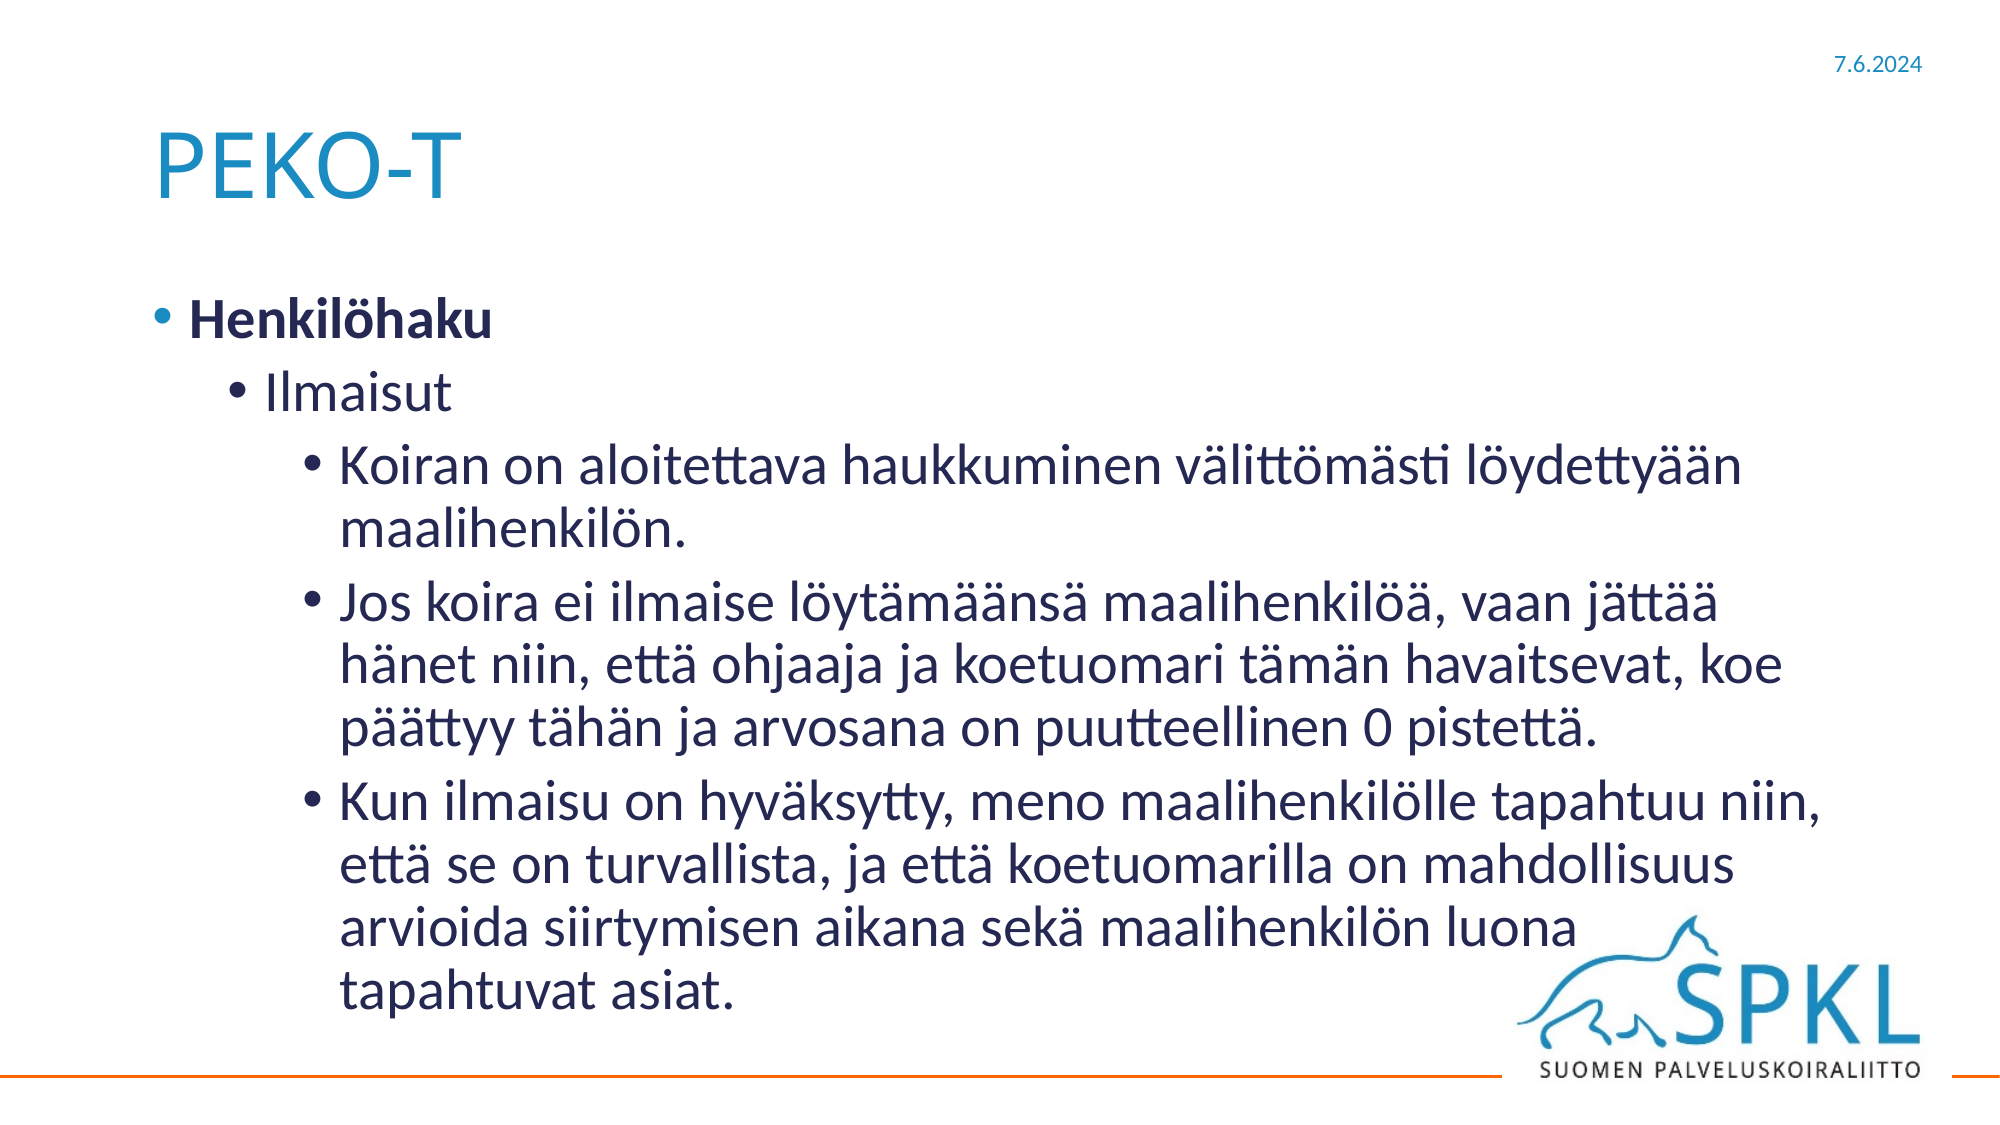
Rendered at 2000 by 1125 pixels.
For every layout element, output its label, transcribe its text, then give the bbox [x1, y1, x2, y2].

list Henkilöhaku Ilmaisut Koiran on aloitettava haukkuminen välittömästi löydettyään maalihenkilön. Jos koira ei ilmaise löytämäänsä maalihenkilöä, vaan jättää hänet niin, että ohjaaja ja koetuomari tämän havaitsevat, koe päättyy tähän ja arvosana on puutteellinen 0 pistettä. Kun ilmaisu on hyväksytty, meno maalihenkilölle tapahtuu niin, että se on turvallista, ja että koetuomarilla on mahdollisuus arvioida siirtymisen aikana sekä maalihenkilön luona tapahtuvat asiat. [137, 280, 1863, 994]
picture [1492, 861, 1956, 1125]
title PEKO-T [137, 59, 1863, 278]
